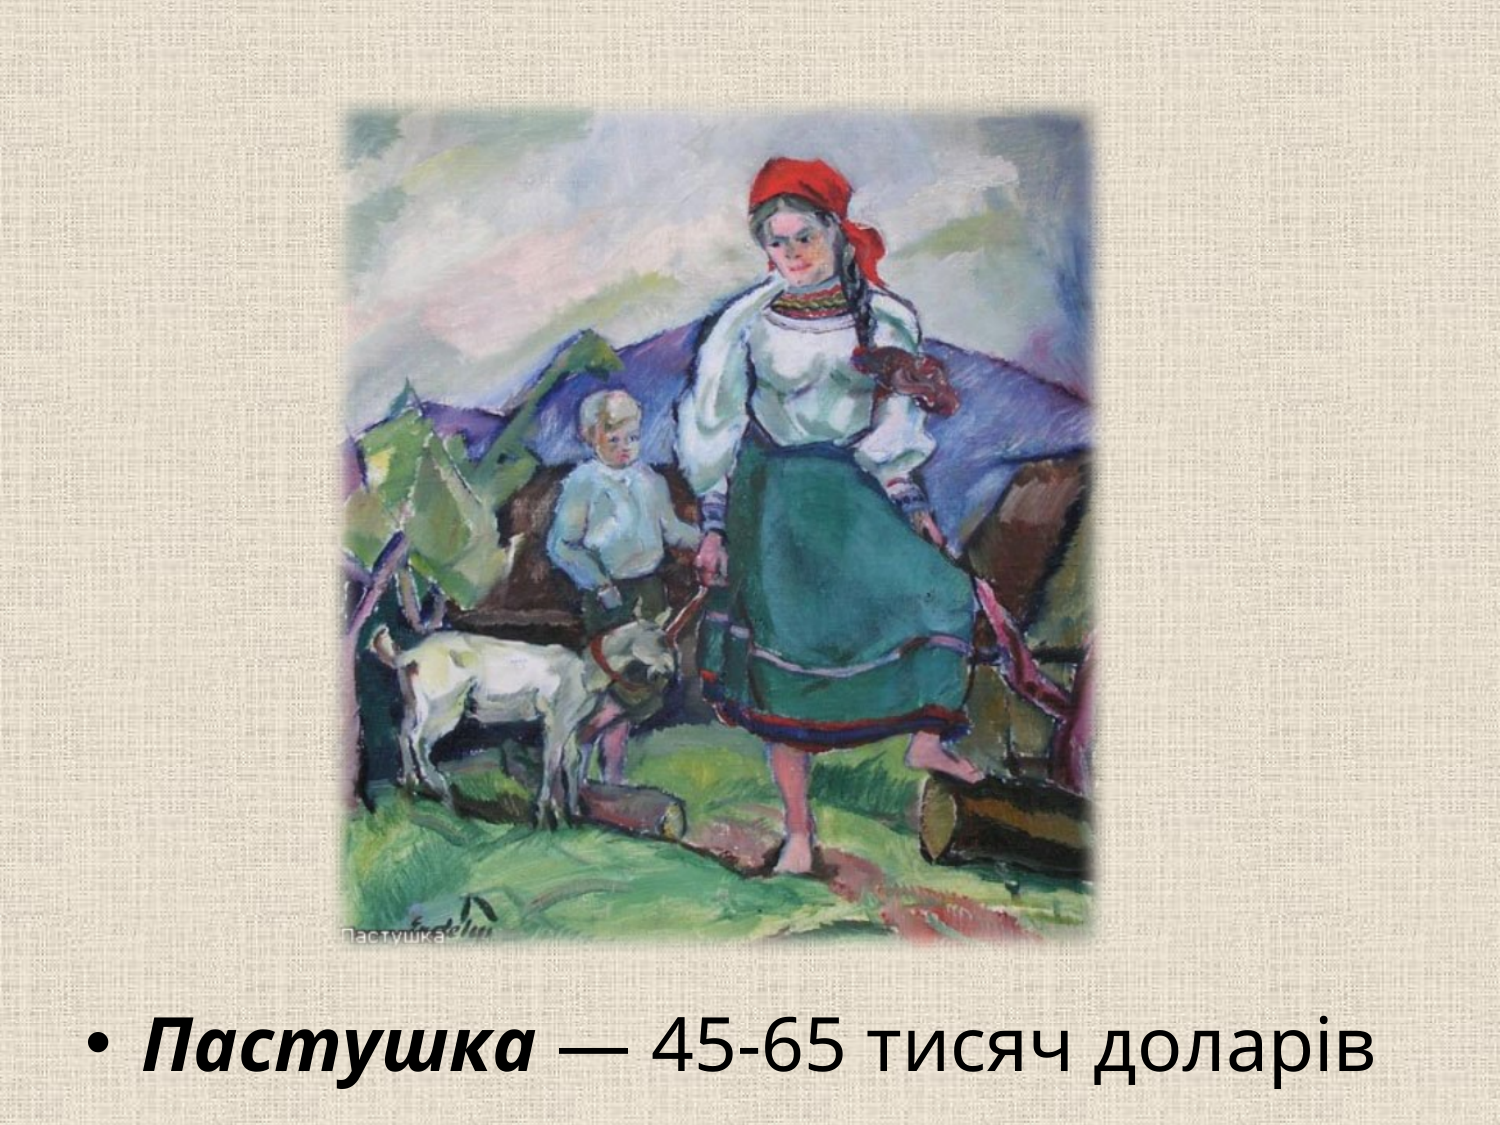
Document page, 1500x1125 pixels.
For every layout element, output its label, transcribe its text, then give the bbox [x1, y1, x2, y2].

list Пастушка — 45-65 тисяч доларів [70, 989, 1421, 1125]
picture [327, 93, 1110, 958]
